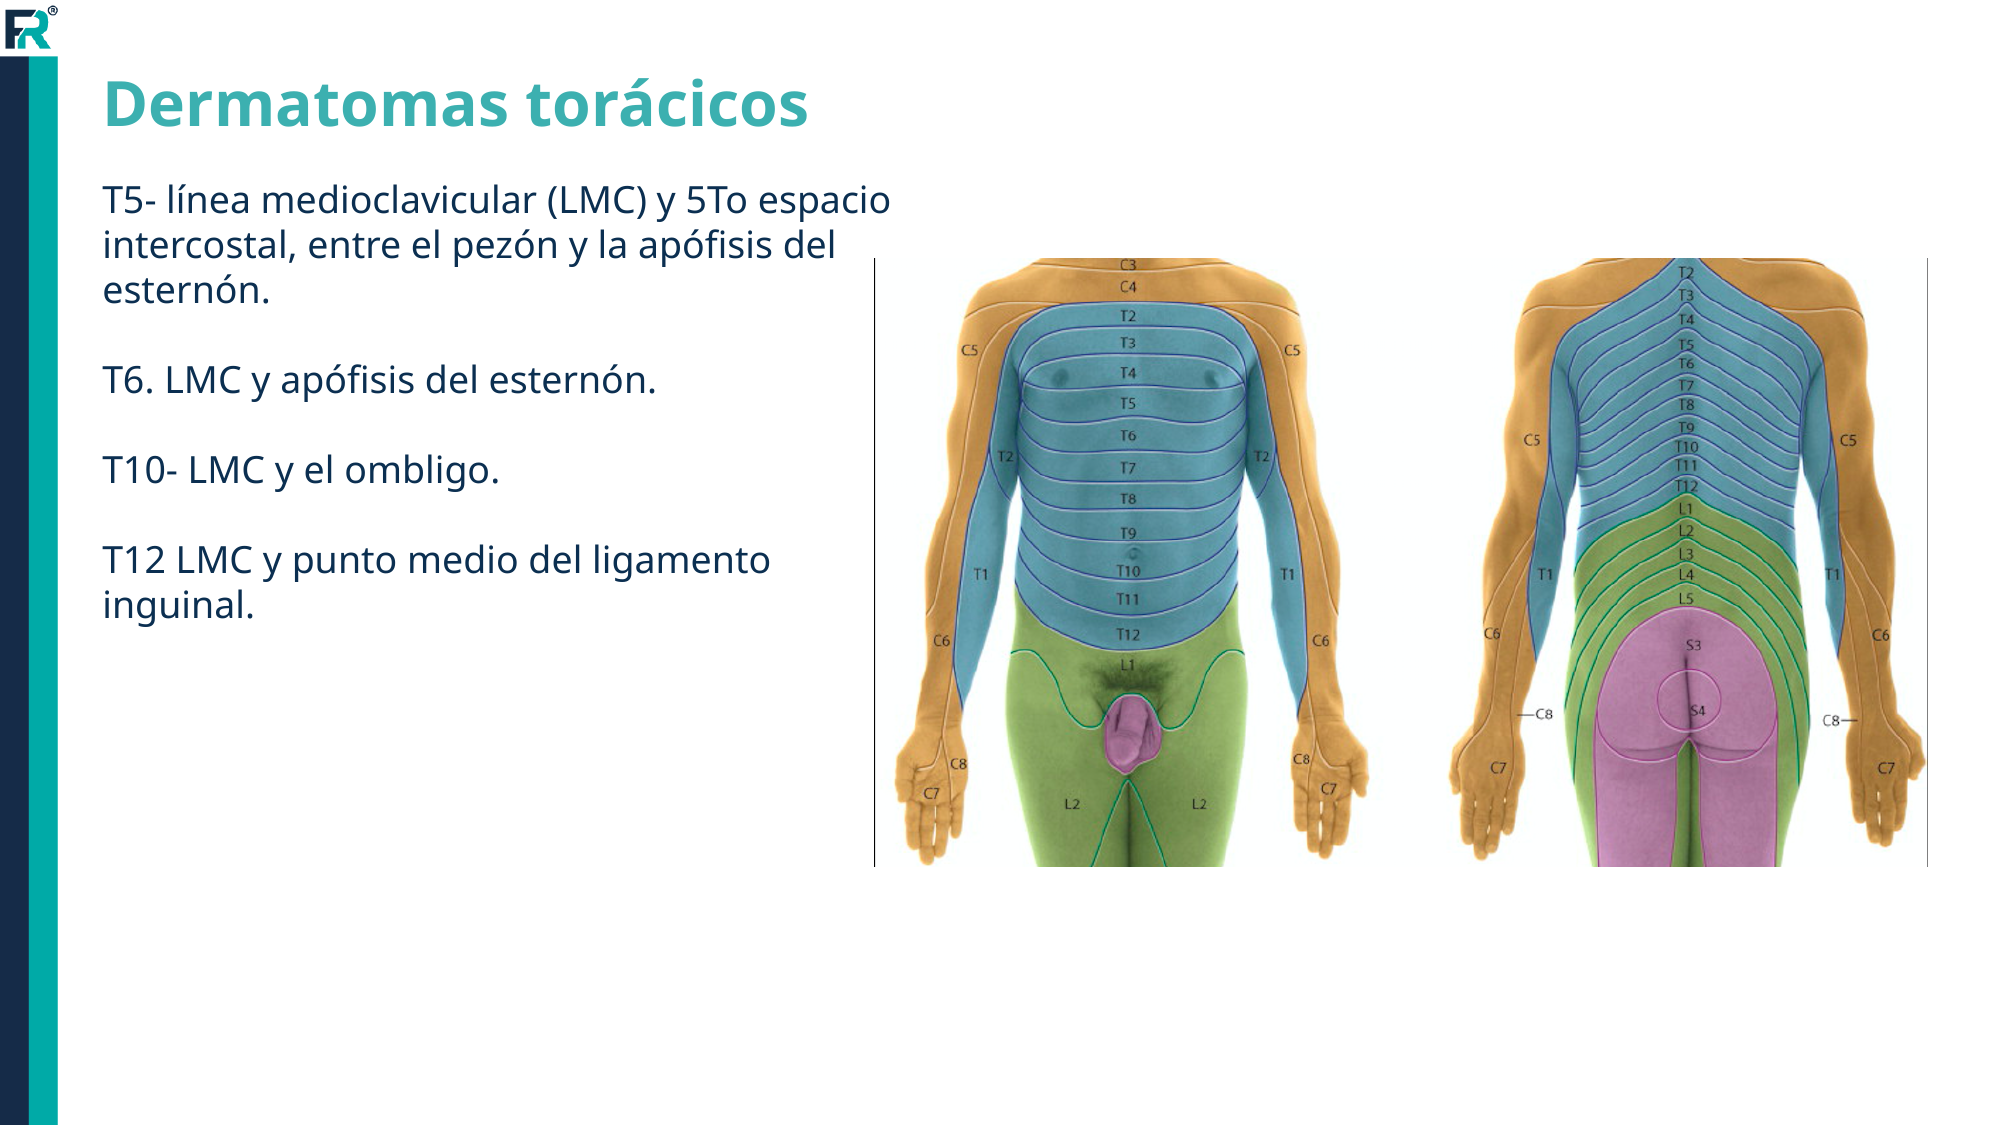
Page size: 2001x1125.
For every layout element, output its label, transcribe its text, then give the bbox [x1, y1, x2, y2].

text_box T5- línea medioclavicular (LMC) y 5To espacio intercostal, entre el pezón y la apófisis del esternón. T6. LMC y apófisis del esternón. T10- LMC y el ombligo. T12 LMC y punto medio del ligamento inguinal. [87, 168, 949, 679]
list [874, 258, 1928, 867]
title Dermatomas torácicos [87, 8, 1452, 206]
picture [0, 0, 2001, 1125]
